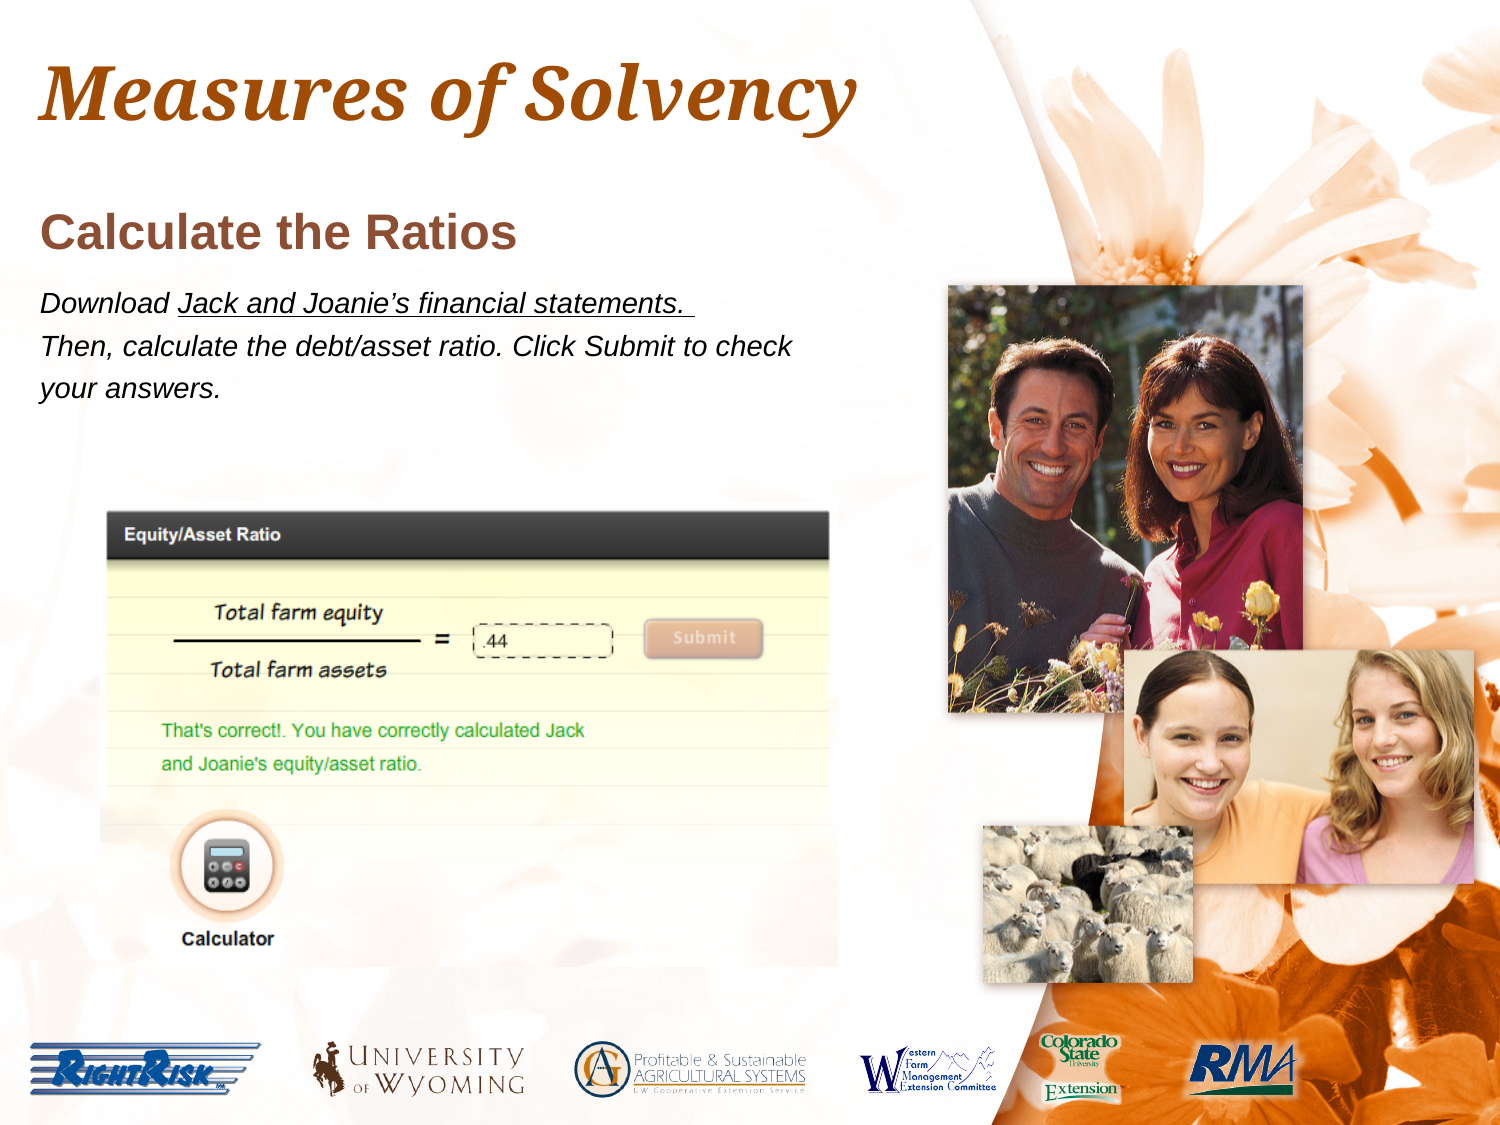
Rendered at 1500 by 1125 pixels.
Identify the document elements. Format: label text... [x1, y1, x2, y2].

list Calculate the Ratios Download Jack and Joanie’s financial statements. Then, calculate the debt/asset ratio. Click Submit to check your answers. [24, 179, 900, 473]
picture [0, 0, 1500, 1125]
title Measures of Solvency [24, 24, 1338, 155]
